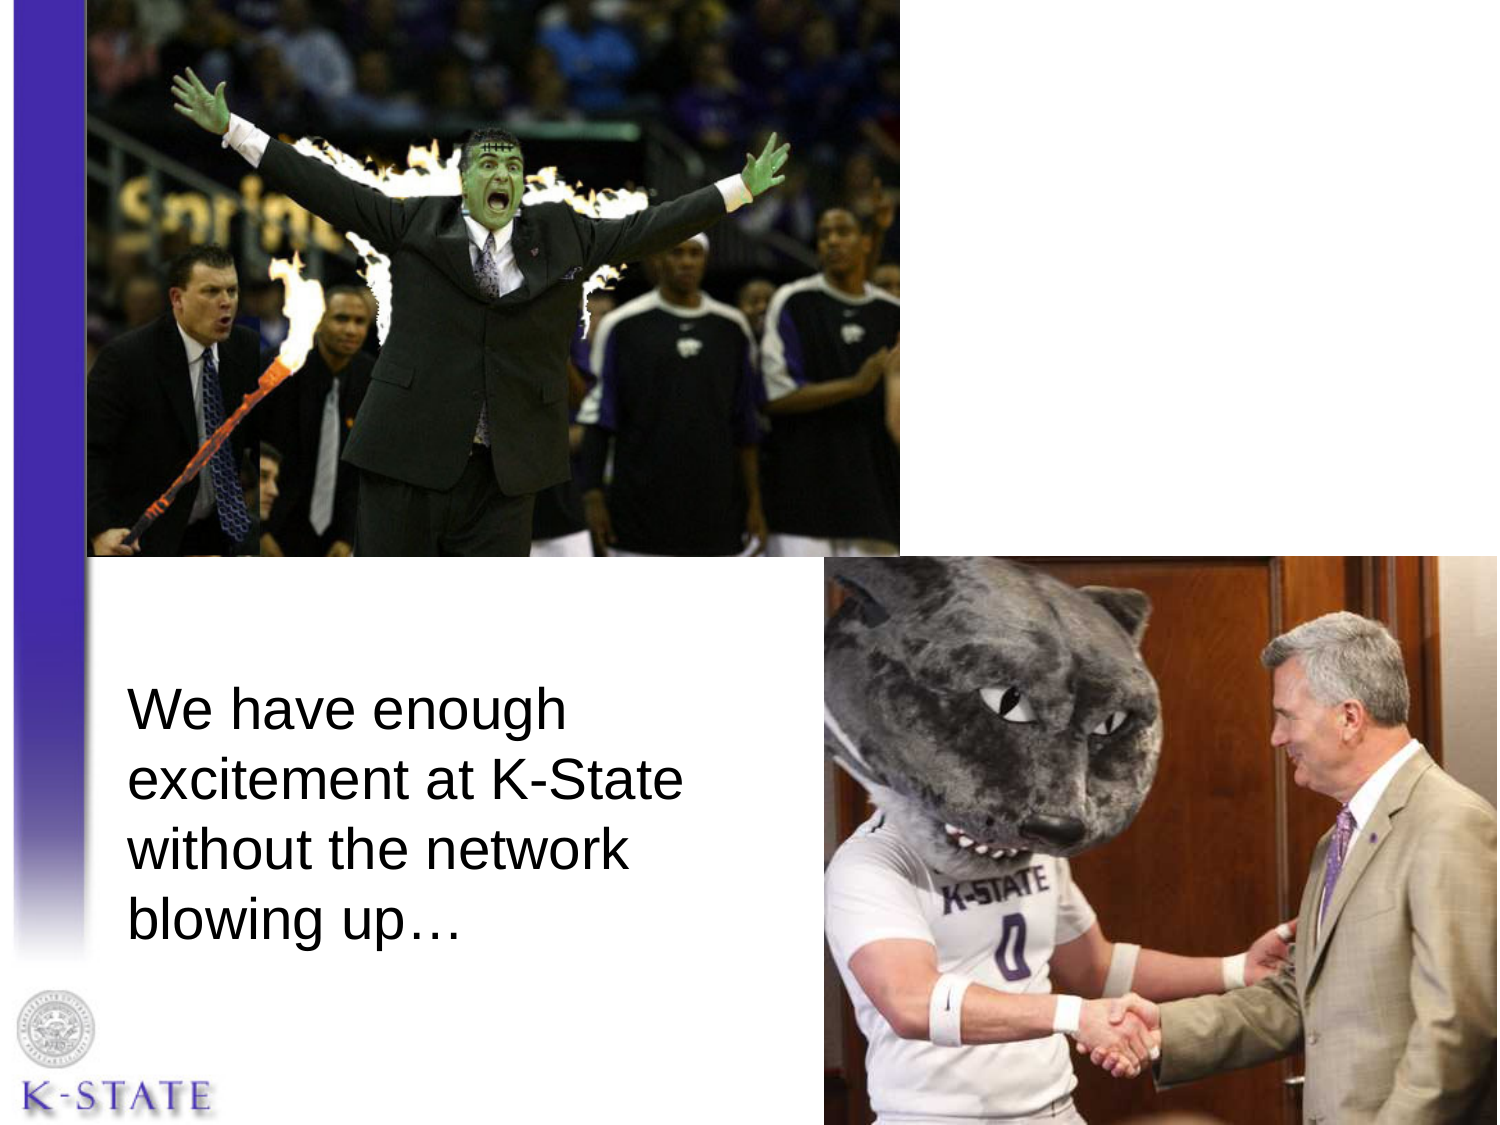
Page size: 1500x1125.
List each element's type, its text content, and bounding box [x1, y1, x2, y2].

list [824, 555, 1497, 1125]
picture [0, 0, 1500, 1125]
title We have enough excitement at K-State without the network blowing up… [112, 566, 713, 1067]
